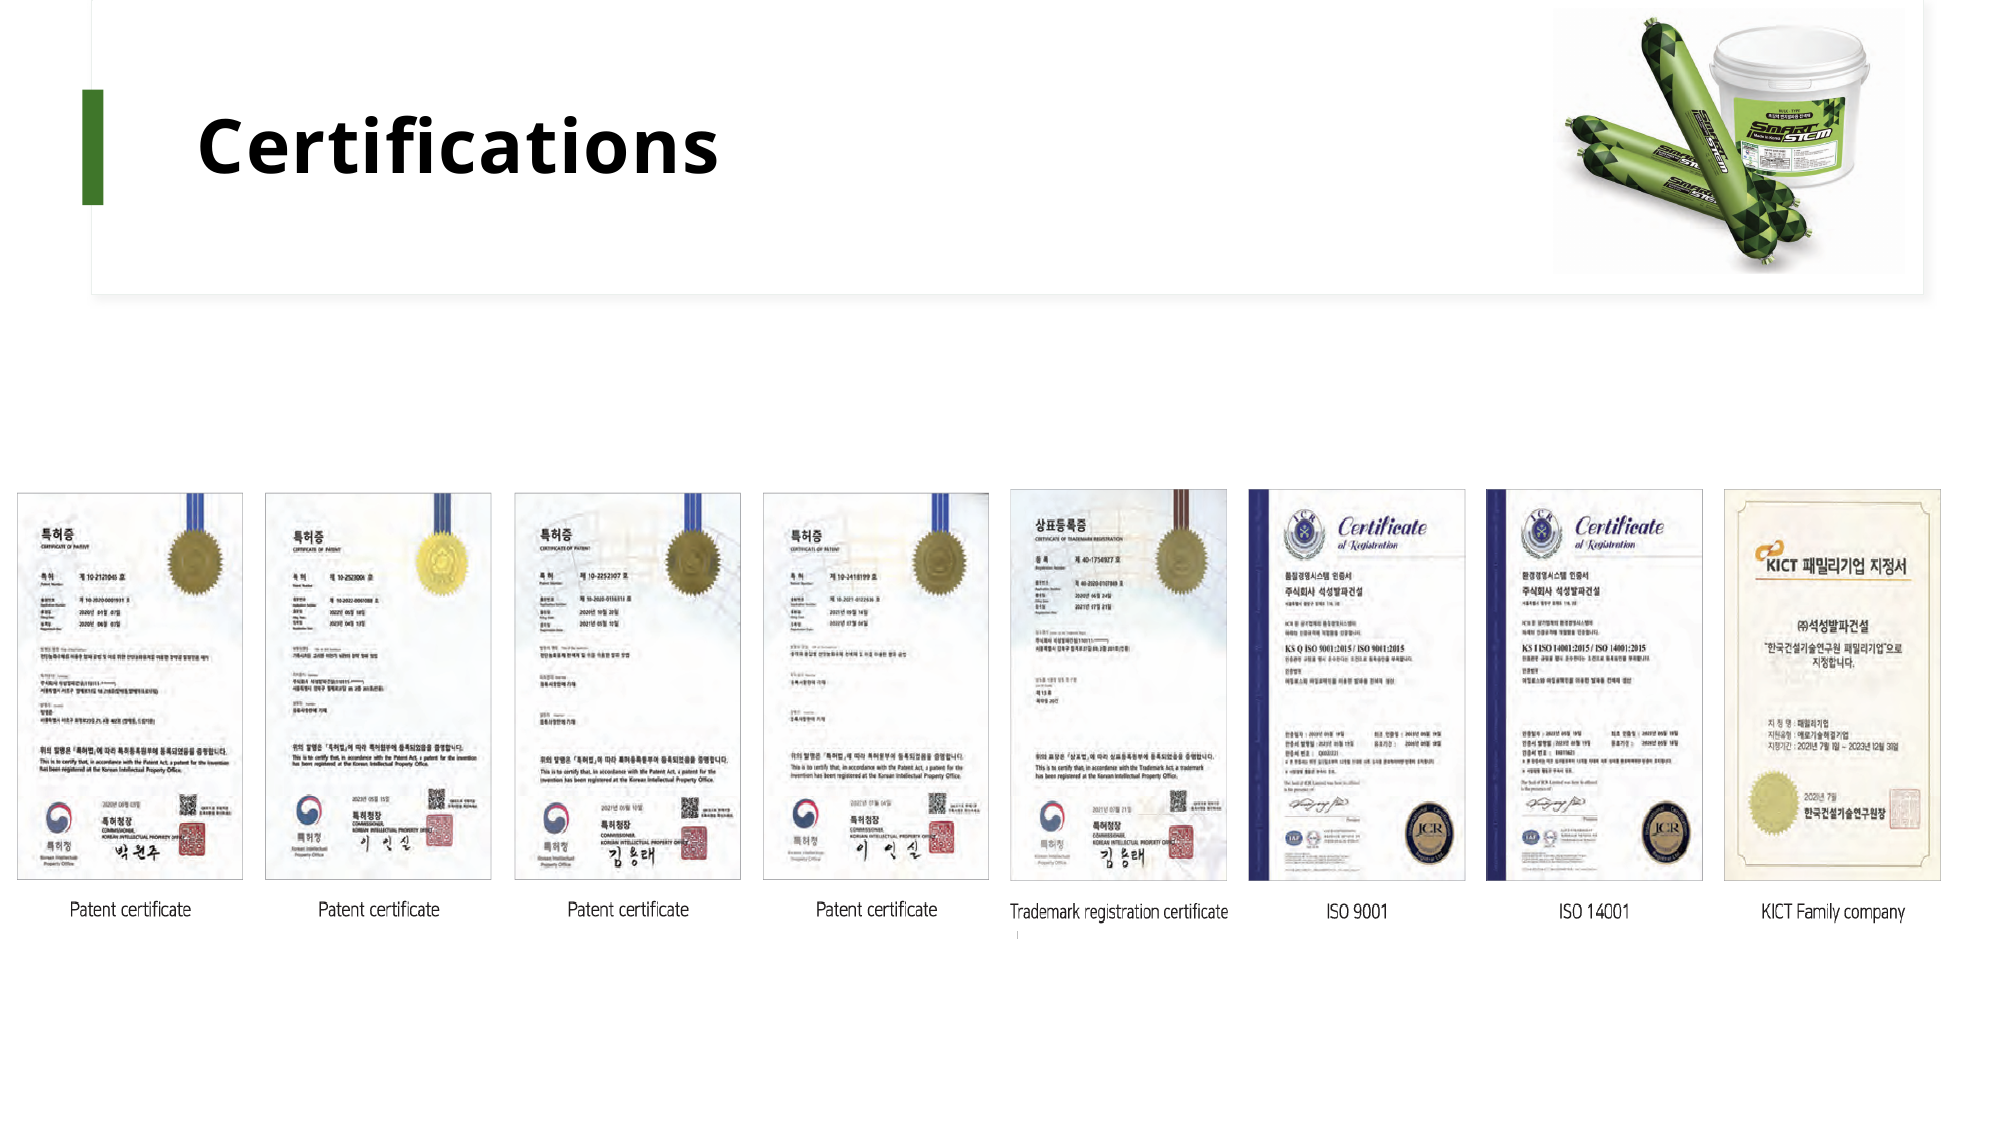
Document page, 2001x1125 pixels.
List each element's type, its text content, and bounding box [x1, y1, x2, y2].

picture [3, 472, 1983, 939]
title Certifications [178, 51, 1553, 245]
picture [1553, 8, 1905, 274]
